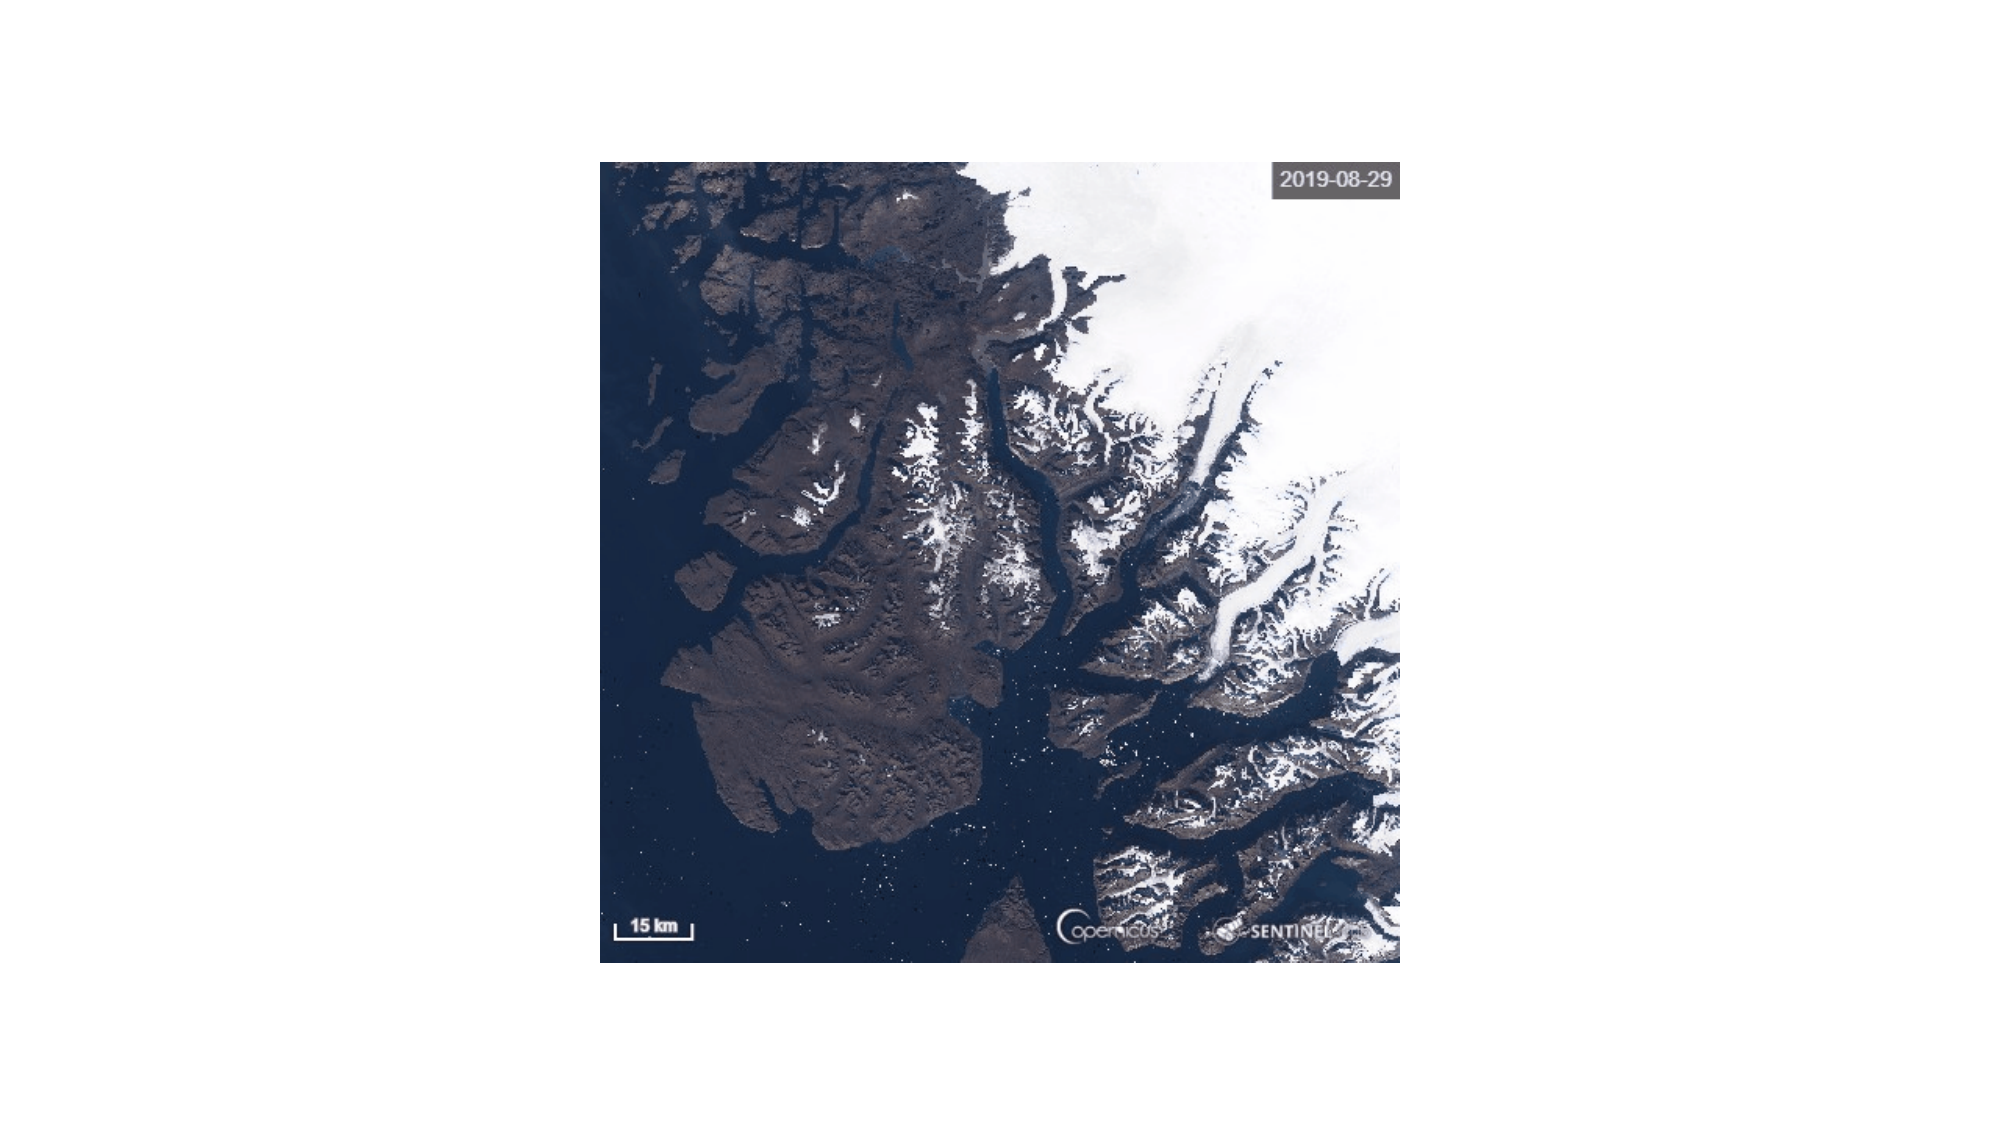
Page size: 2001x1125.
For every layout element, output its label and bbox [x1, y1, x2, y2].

picture [599, 162, 1400, 963]
